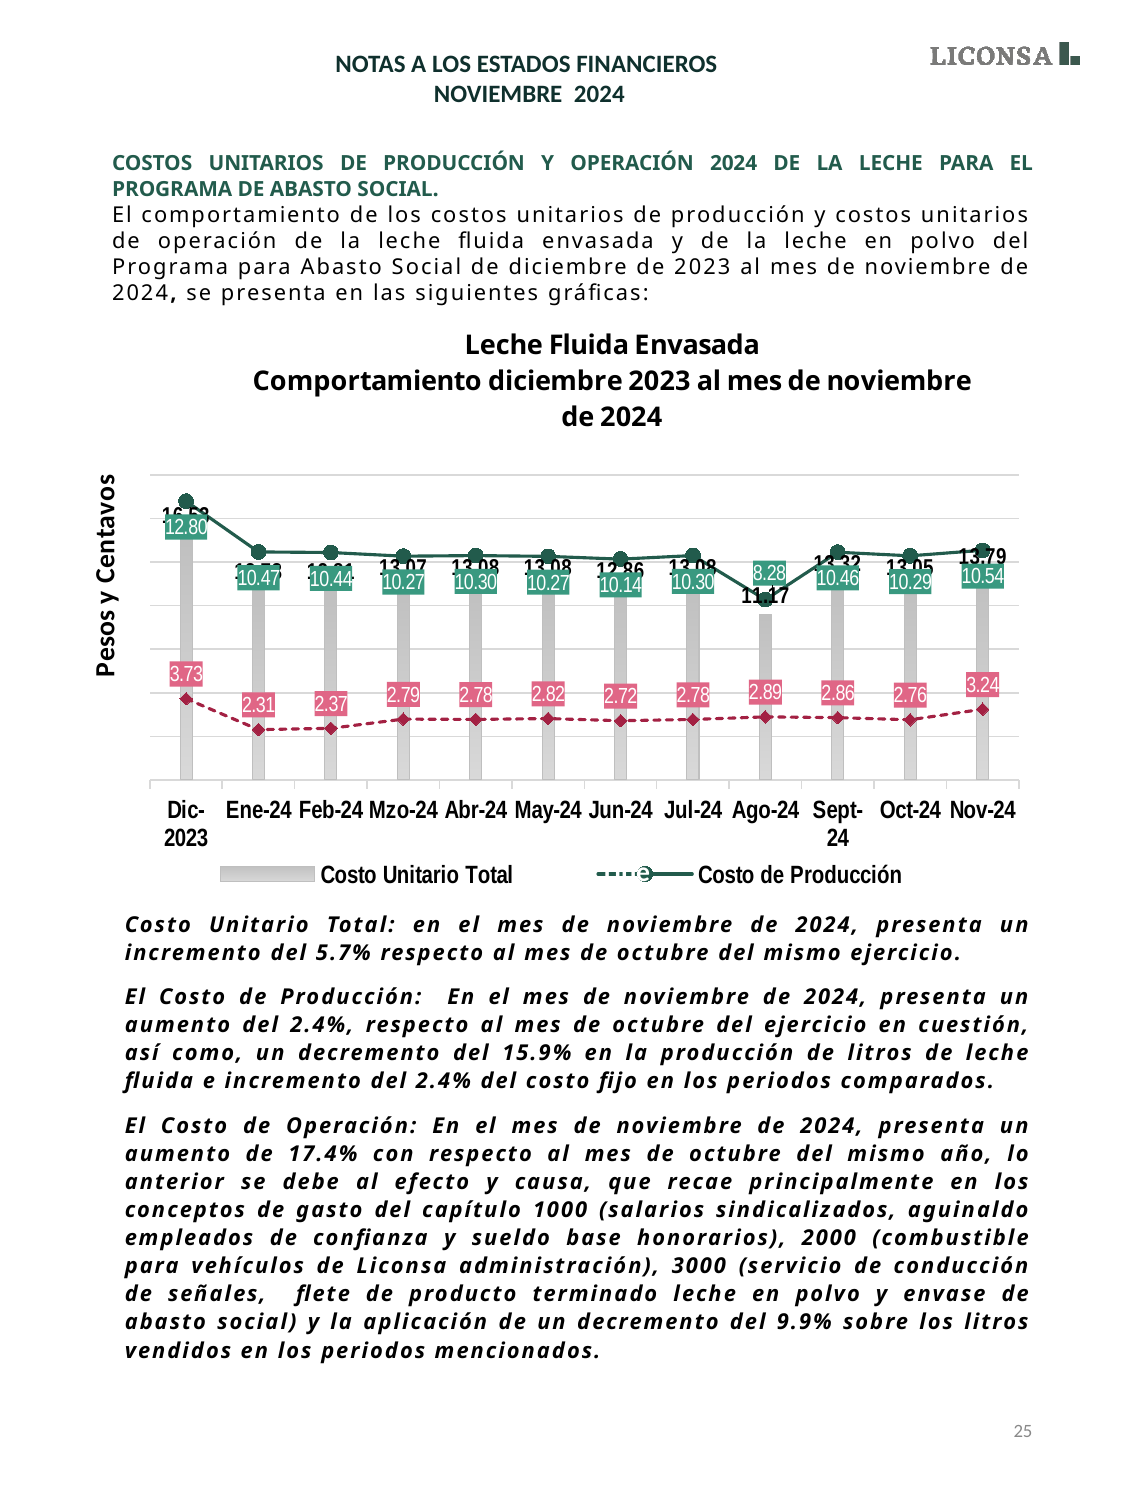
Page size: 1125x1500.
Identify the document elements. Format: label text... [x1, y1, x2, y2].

text_box Costo Unitario Total: en el mes de noviembre de 2024, presenta un incremento del 5.7% respecto al mes de octubre del mismo ejercicio. El Costo de Producción: En el mes de noviembre de 2024, presenta un aumento del 2.4%, respecto al mes de octubre del ejercicio en cuestión, así como, un decremento del 15.9% en la producción de litros de leche fluida e incremento del 2.4% del costo fijo en los periodos comparados. El Costo de Operación: En el mes de noviembre de 2024, presenta un aumento de 17.4% con respecto al mes de octubre del mismo año, lo anterior se debe al efecto y causa, que recae principalmente en los conceptos de gasto del capítulo 1000 (salarios sindicalizados, aguinaldo empleados de confianza y sueldo base honorarios), 2000 (combustible para vehículos de Liconsa administración), 3000 (servicio de conducción de señales, flete de producto terminado leche en polvo y envase de abasto social) y la aplicación de un decremento del 9.9% sobre los litros vendidos en los periodos mencionados. [109, 900, 1048, 1415]
text_box NOTAS A LOS ESTADOS FINANCIEROS NOVIEMBRE 2024 [302, 39, 758, 115]
picture [928, 41, 1081, 67]
slide_number 25 [794, 1415, 1048, 1471]
chart [70, 311, 1048, 898]
text_box COSTOS UNITARIOS DE PRODUCCIÓN Y OPERACIÓN 2024 DE LA LECHE PARA EL PROGRAMA DE ABASTO SOCIAL. El comportamiento de los costos unitarios de producción y costos unitarios de operación de la leche fluida envasada y de la leche en polvo del Programa para Abasto Social de diciembre de 2023 al mes de noviembre de 2024, se presenta en las siguientes gráficas: [97, 115, 1048, 311]
